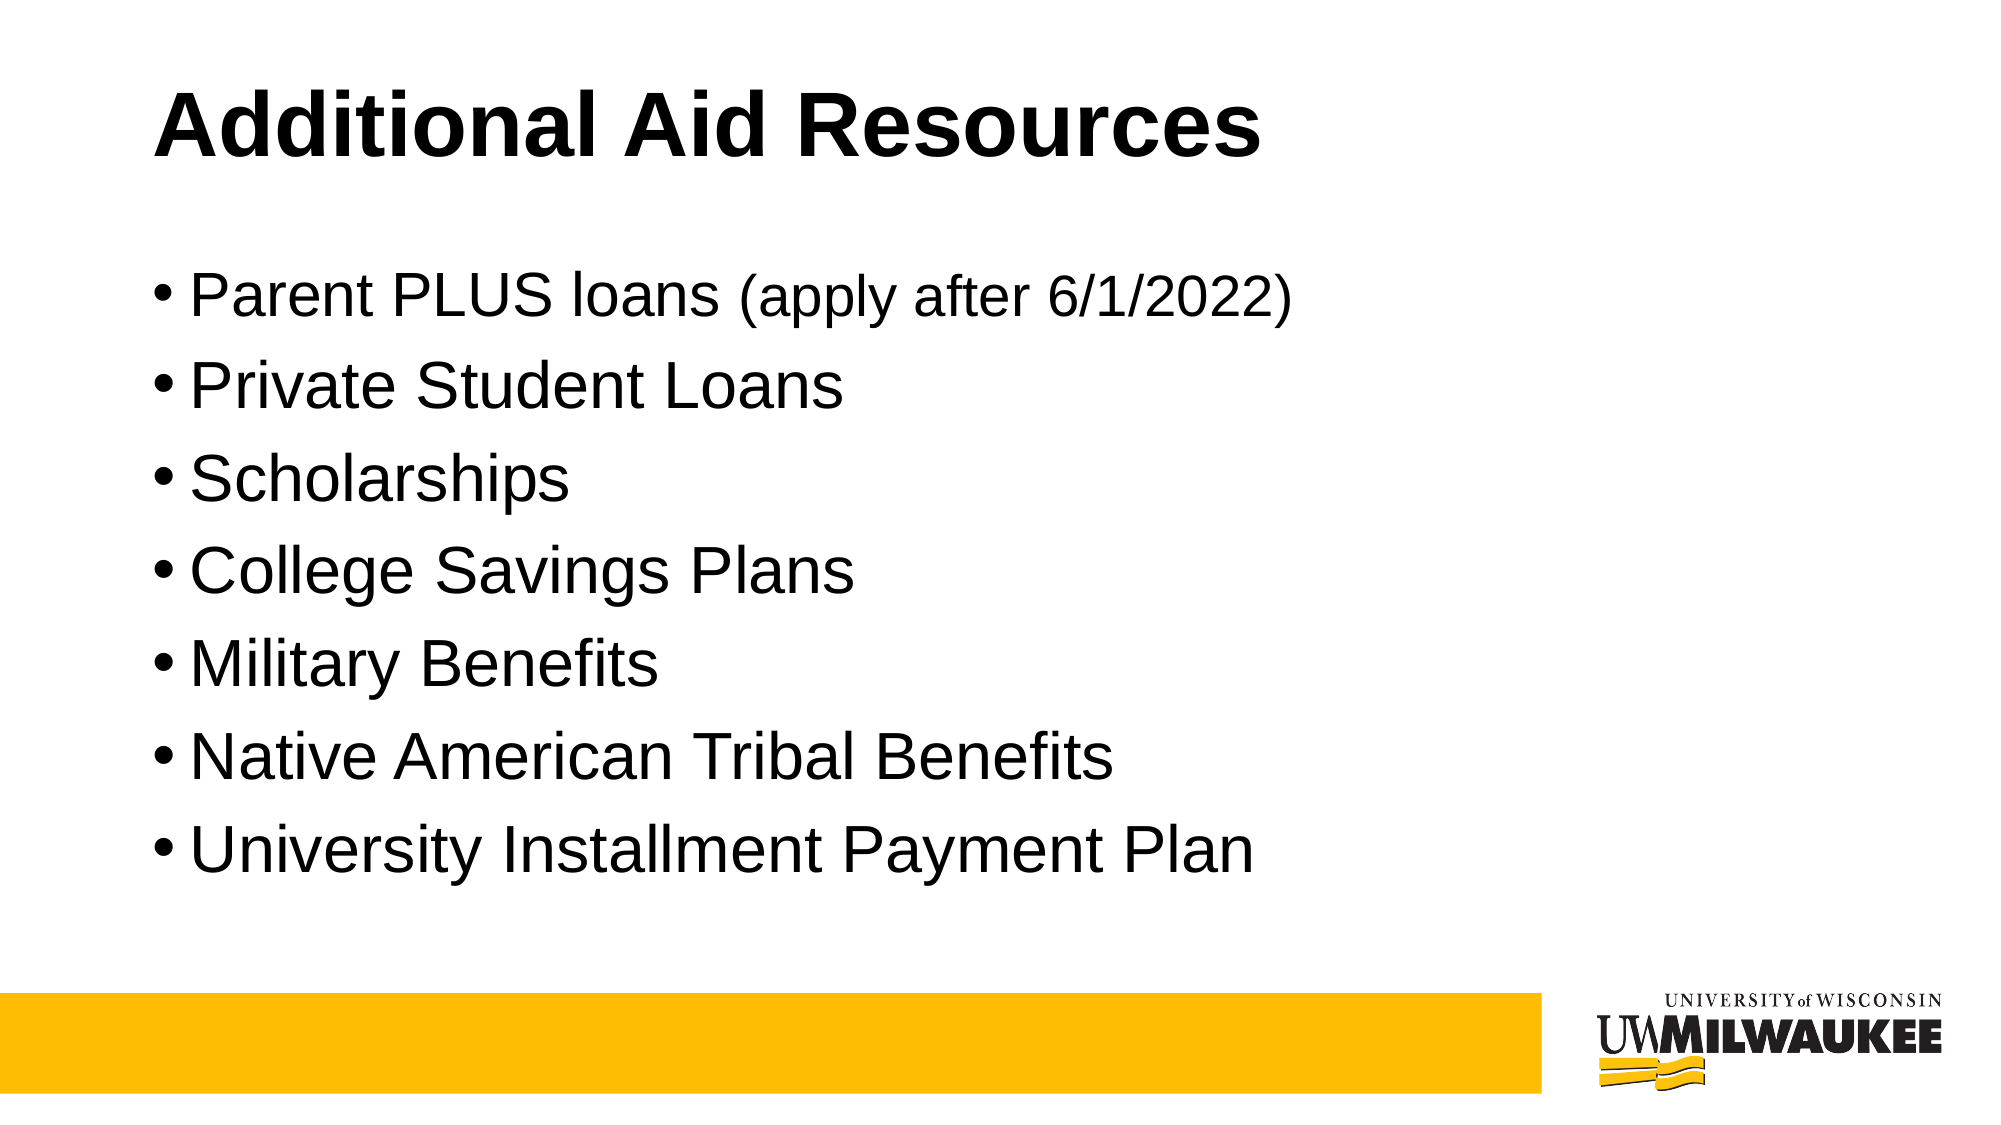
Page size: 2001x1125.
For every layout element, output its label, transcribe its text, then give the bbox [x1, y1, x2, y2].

title Additional Aid Resources [137, 17, 1863, 236]
picture [1597, 993, 1942, 1094]
list Parent PLUS loans (apply after 6/1/2022) Private Student Loans Scholarships College Savings Plans Military Benefits Native American Tribal Benefits University Installment Payment Plan [137, 254, 1863, 960]
